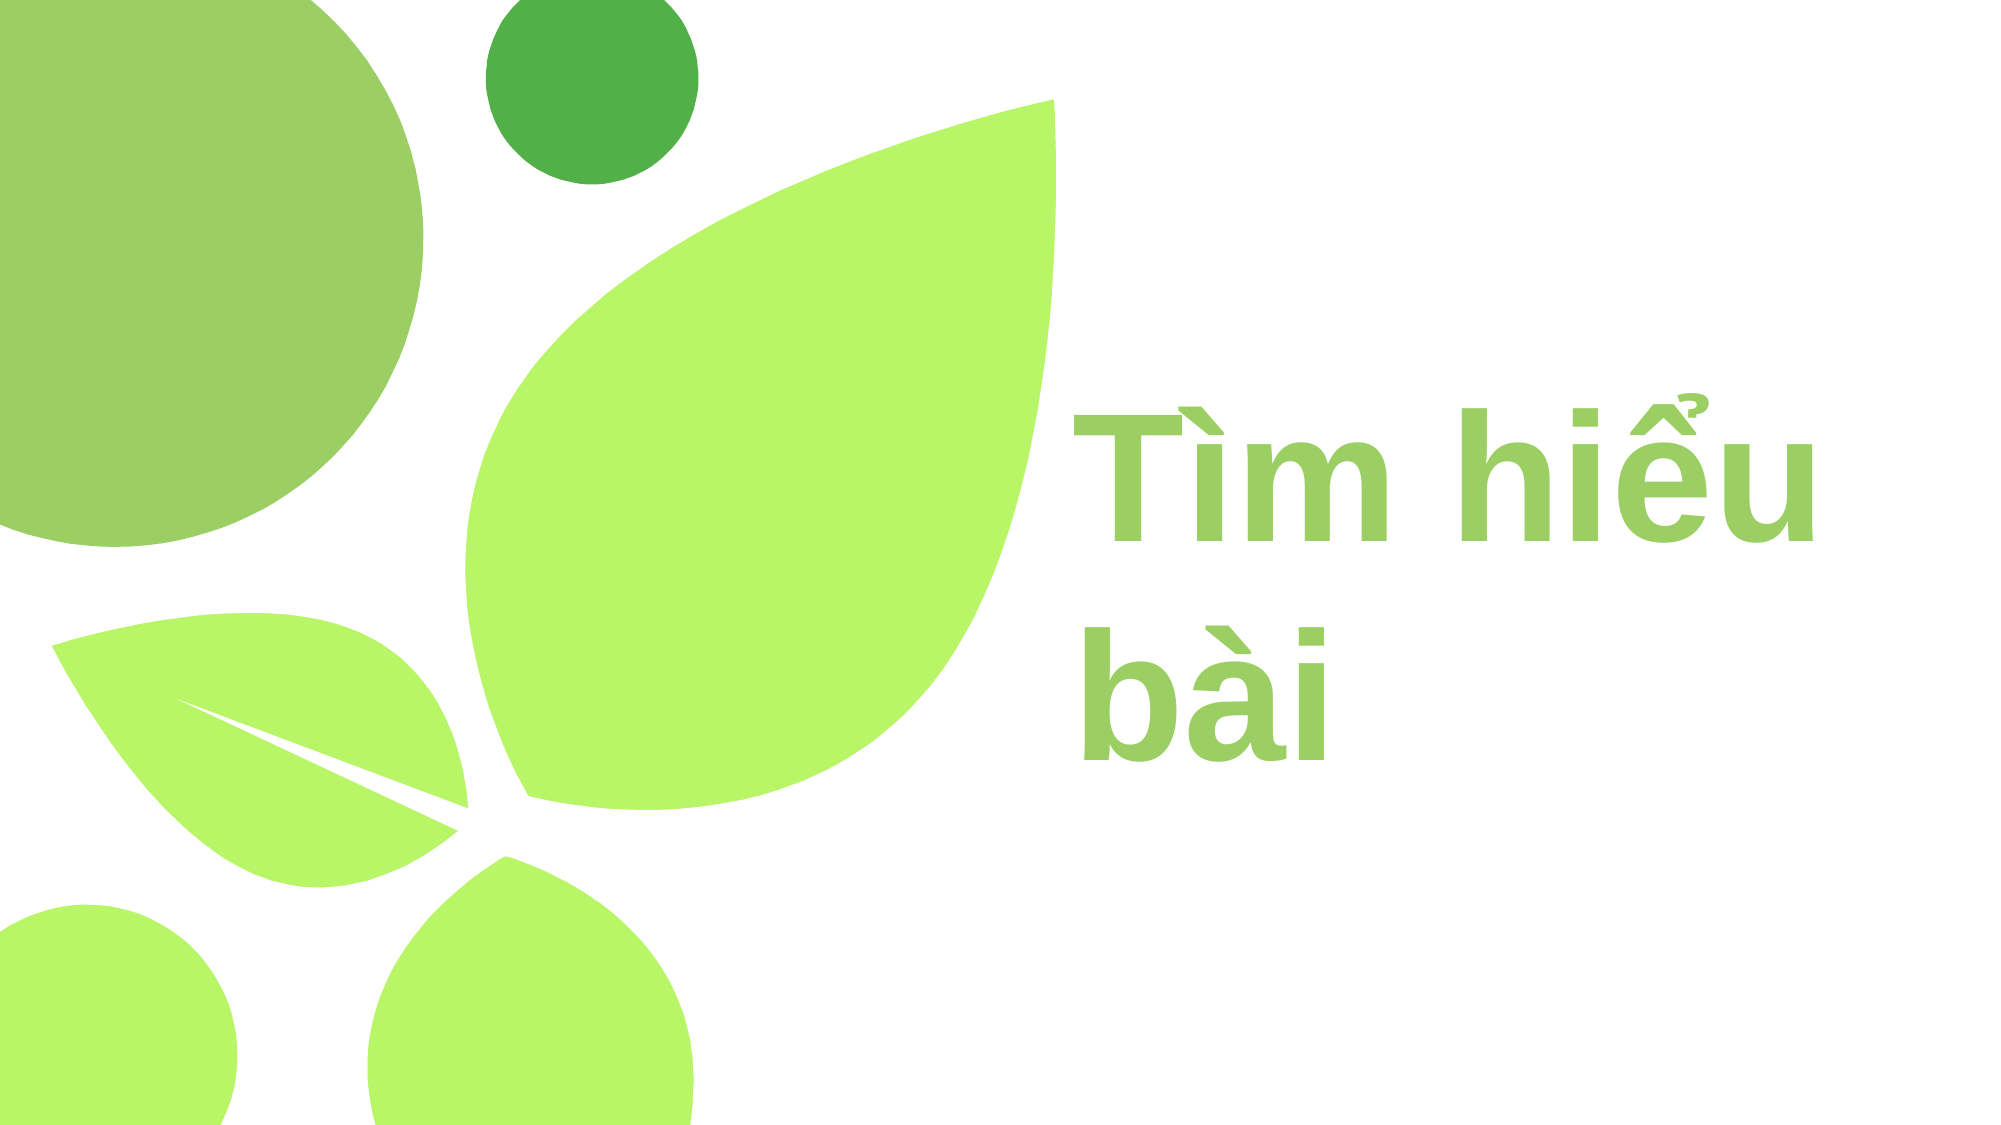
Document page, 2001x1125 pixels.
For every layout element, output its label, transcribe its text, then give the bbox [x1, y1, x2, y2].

title Tìm hiểu bài [1052, 431, 2000, 724]
